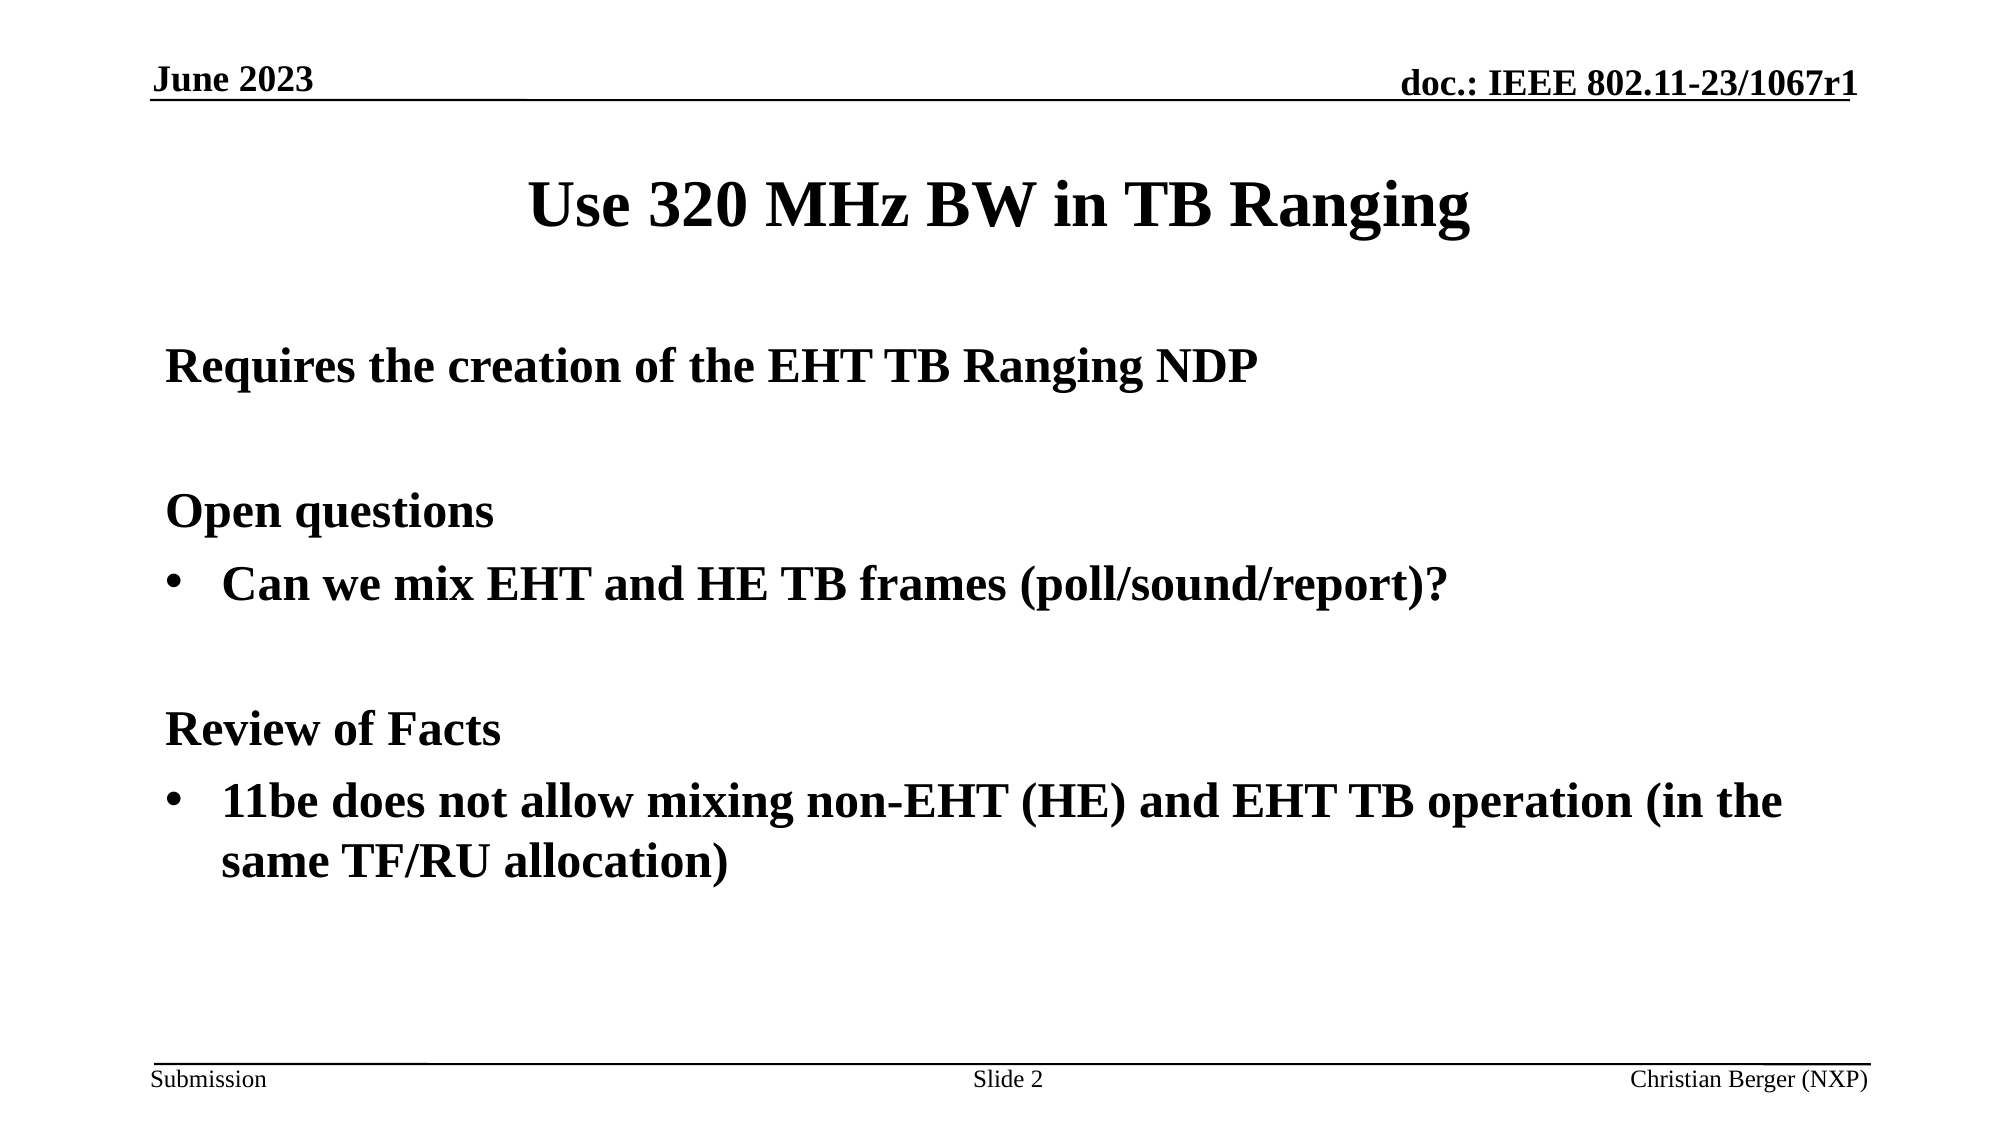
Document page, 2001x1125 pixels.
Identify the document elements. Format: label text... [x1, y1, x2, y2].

title Use 320 MHz BW in TB Ranging [149, 112, 1850, 288]
slide_number Slide 2 [950, 1061, 1067, 1123]
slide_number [152, 54, 563, 100]
list Requires the creation of the EHT TB Ranging NDP Open questions Can we mix EHT and HE TB frames (poll/sound/report)? Review of Facts 11be does not allow mixing non-EHT (HE) and EHT TB operation (in the same TF/RU allocation) [149, 324, 1850, 1000]
footer Christian Berger (NXP) [1171, 1061, 1869, 1093]
